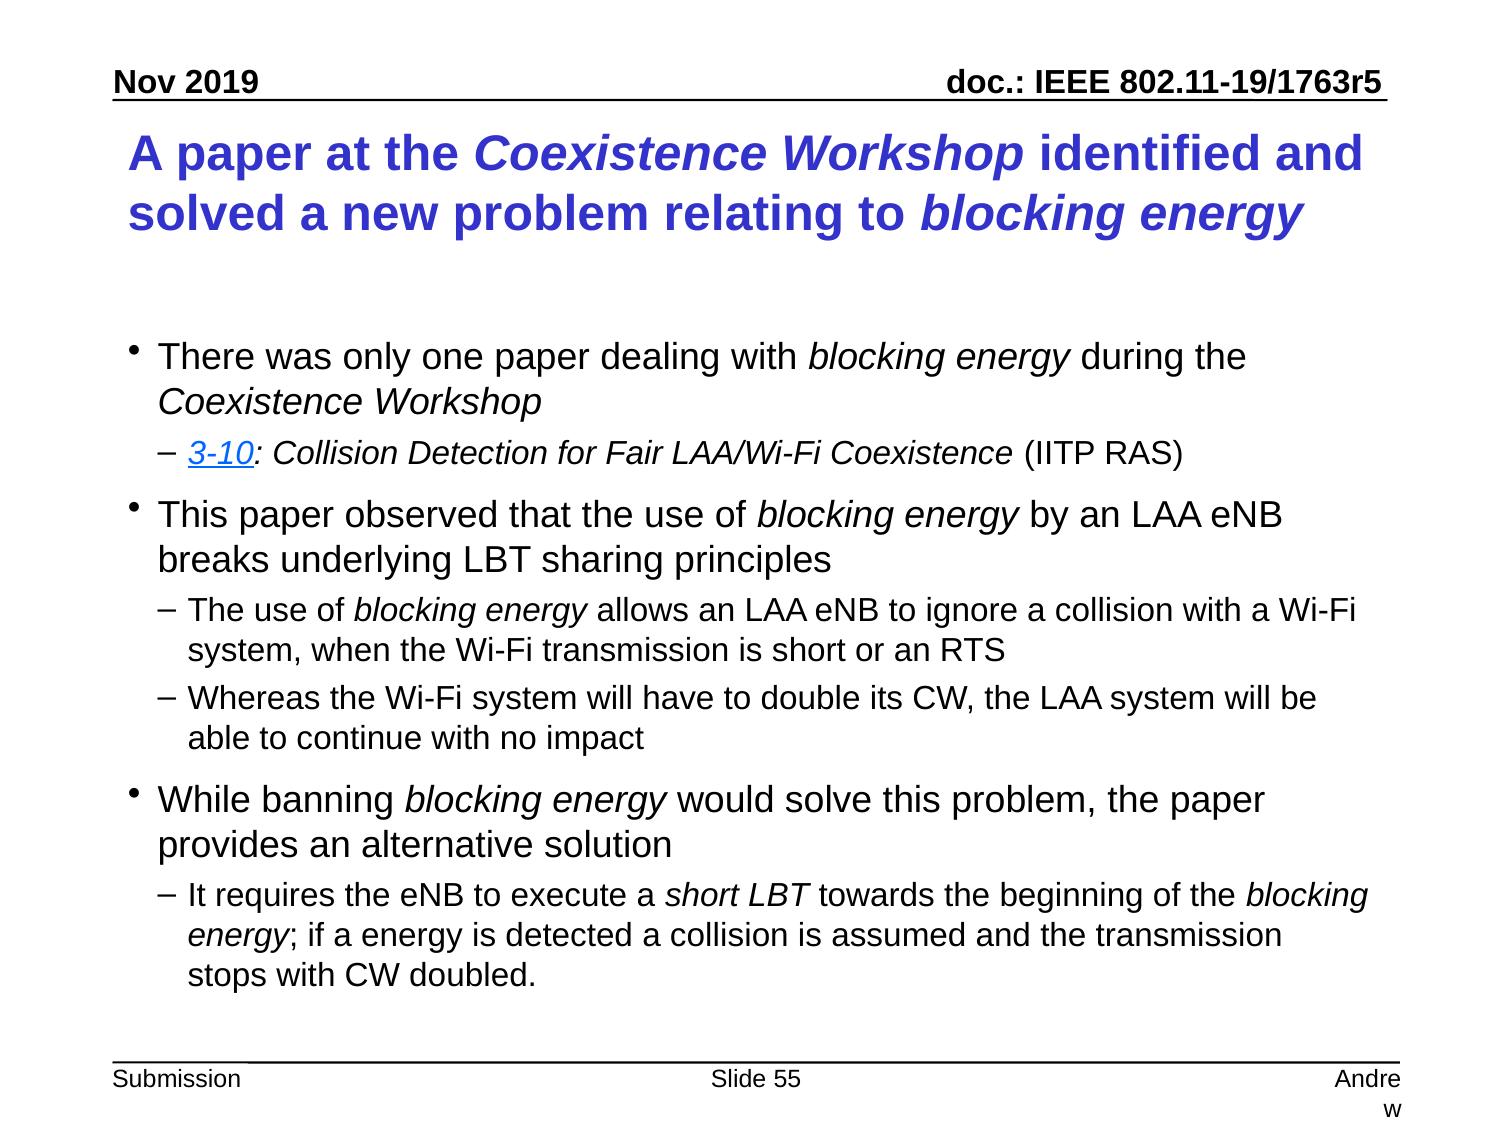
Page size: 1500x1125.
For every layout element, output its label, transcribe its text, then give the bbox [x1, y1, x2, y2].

footer Andrew Myles, Cisco [1320, 1061, 1402, 1093]
slide_number Slide 55 [709, 1061, 803, 1093]
title A paper at the Coexistence Workshop identified and solved a new problem relating to blocking energy [112, 112, 1388, 288]
list There was only one paper dealing with blocking energy during the Coexistence Workshop 3-10: Collision Detection for Fair LAA/Wi-Fi Coexistence (IITP RAS) This paper observed that the use of blocking energy by an LAA eNB breaks underlying LBT sharing principles The use of blocking energy allows an LAA eNB to ignore a collision with a Wi-Fi system, when the Wi-Fi transmission is short or an RTS Whereas the Wi-Fi system will have to double its CW, the LAA system will be able to continue with no impact While banning blocking energy would solve this problem, the paper provides an alternative solution It requires the eNB to execute a short LBT towards the beginning of the blocking energy; if a energy is detected a collision is assumed and the transmission stops with CW doubled. [112, 324, 1388, 1000]
